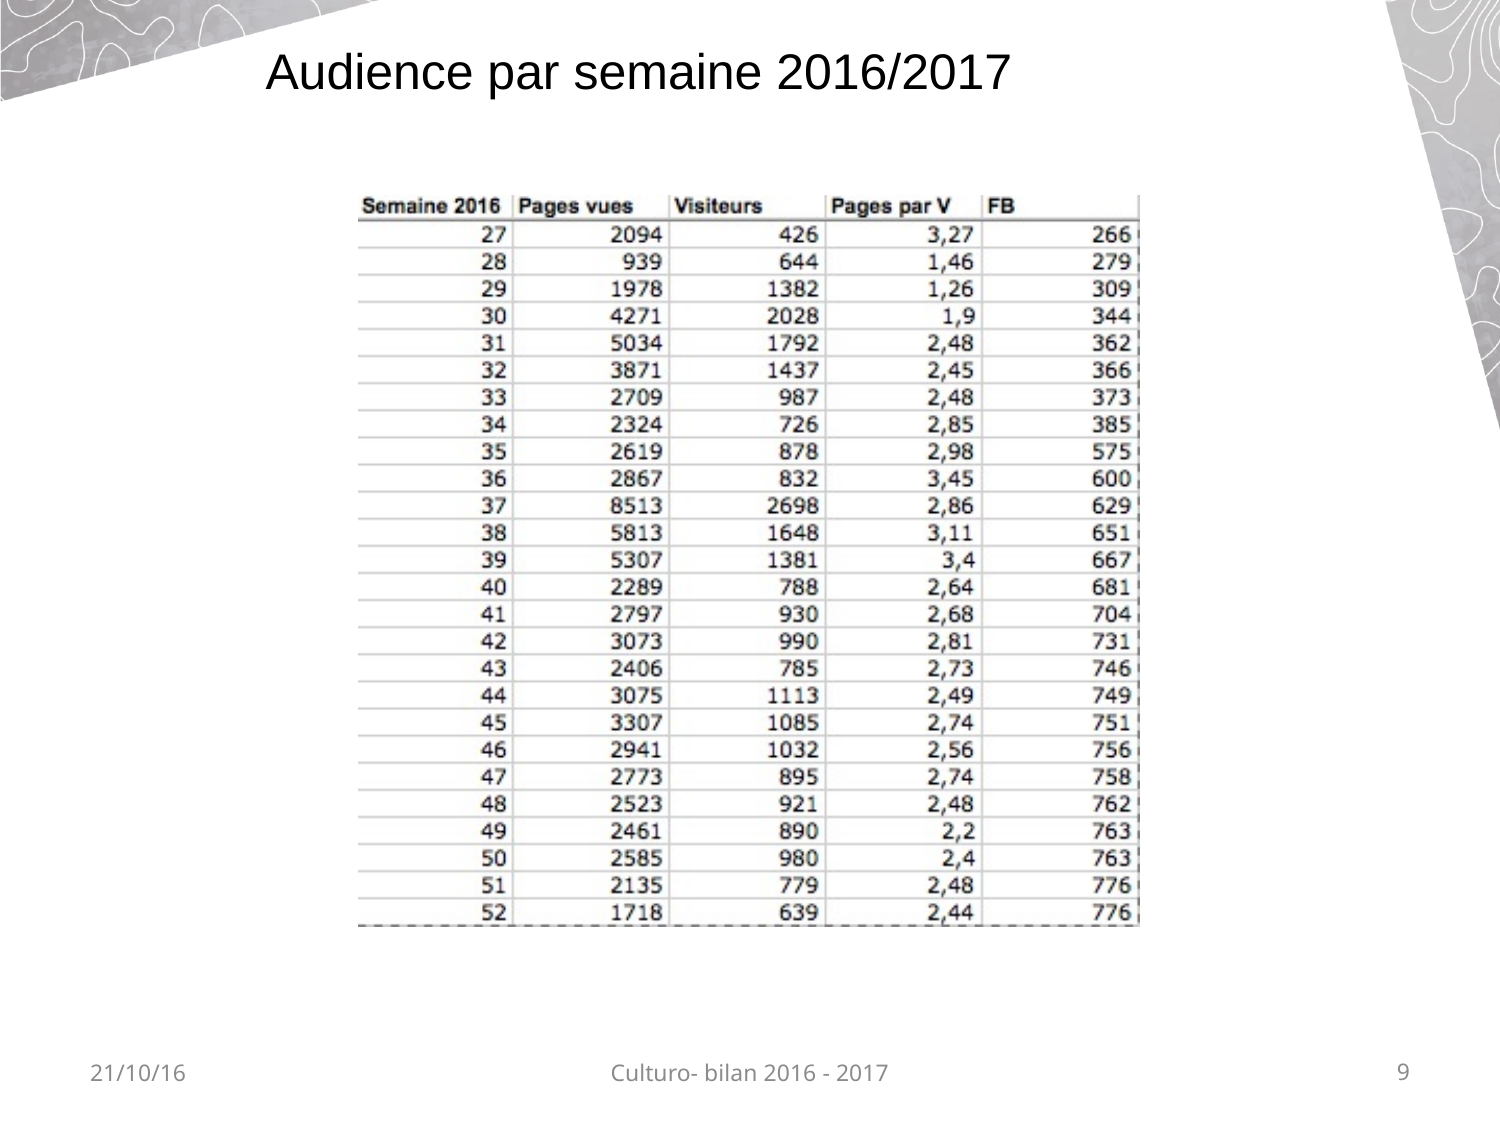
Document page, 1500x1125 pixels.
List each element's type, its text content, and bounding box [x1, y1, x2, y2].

picture [2, 1, 1500, 1061]
slide_number 9 [1074, 1042, 1425, 1103]
title Audience par semaine 2016/2017 [250, 32, 1366, 164]
footer Culturo- bilan 2016 - 2017 [512, 1042, 988, 1103]
list [75, 250, 1425, 1005]
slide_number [75, 1042, 425, 1103]
